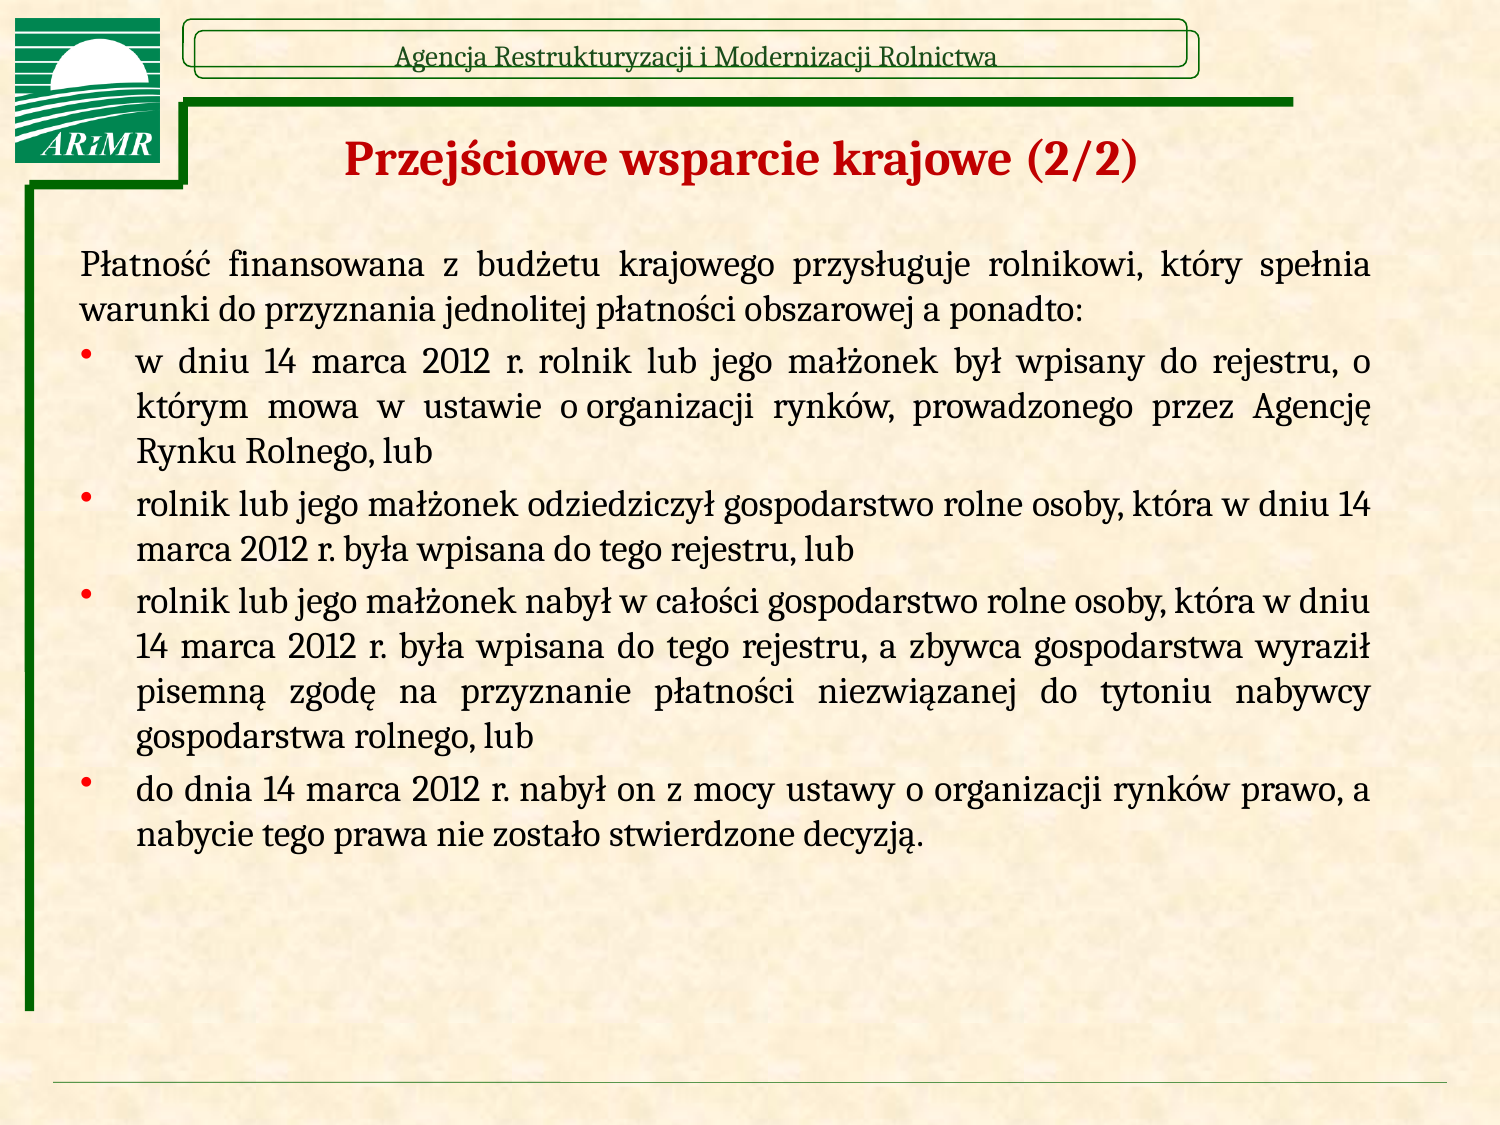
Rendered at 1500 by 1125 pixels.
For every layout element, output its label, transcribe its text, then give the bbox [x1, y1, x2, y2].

list Płatność finansowana z budżetu krajowego przysługuje rolnikowi, który spełnia warunki do przyznania jednolitej płatności obszarowej a ponadto: w dniu 14 marca 2012 r. rolnik lub jego małżonek był wpisany do rejestru, o którym mowa w ustawie o organizacji rynków, prowadzonego przez Agencję Rynku Rolnego, lub rolnik lub jego małżonek odziedziczył gospodarstwo rolne osoby, która w dniu 14 marca 2012 r. była wpisana do tego rejestru, lub rolnik lub jego małżonek nabył w całości gospodarstwo rolne osoby, która w dniu 14 marca 2012 r. była wpisana do tego rejestru, a zbywca gospodarstwa wyraził pisemną zgodę na przyznanie płatności niezwiązanej do tytoniu nabywcy gospodarstwa rolnego, lub do dnia 14 marca 2012 r. nabył on z mocy ustawy o organizacji rynków prawo, a nabycie tego prawa nie zostało stwierdzone decyzją. [64, 231, 1388, 1012]
title Przejściowe wsparcie krajowe (2/2) [105, 125, 1381, 221]
picture [0, 0, 1500, 1125]
